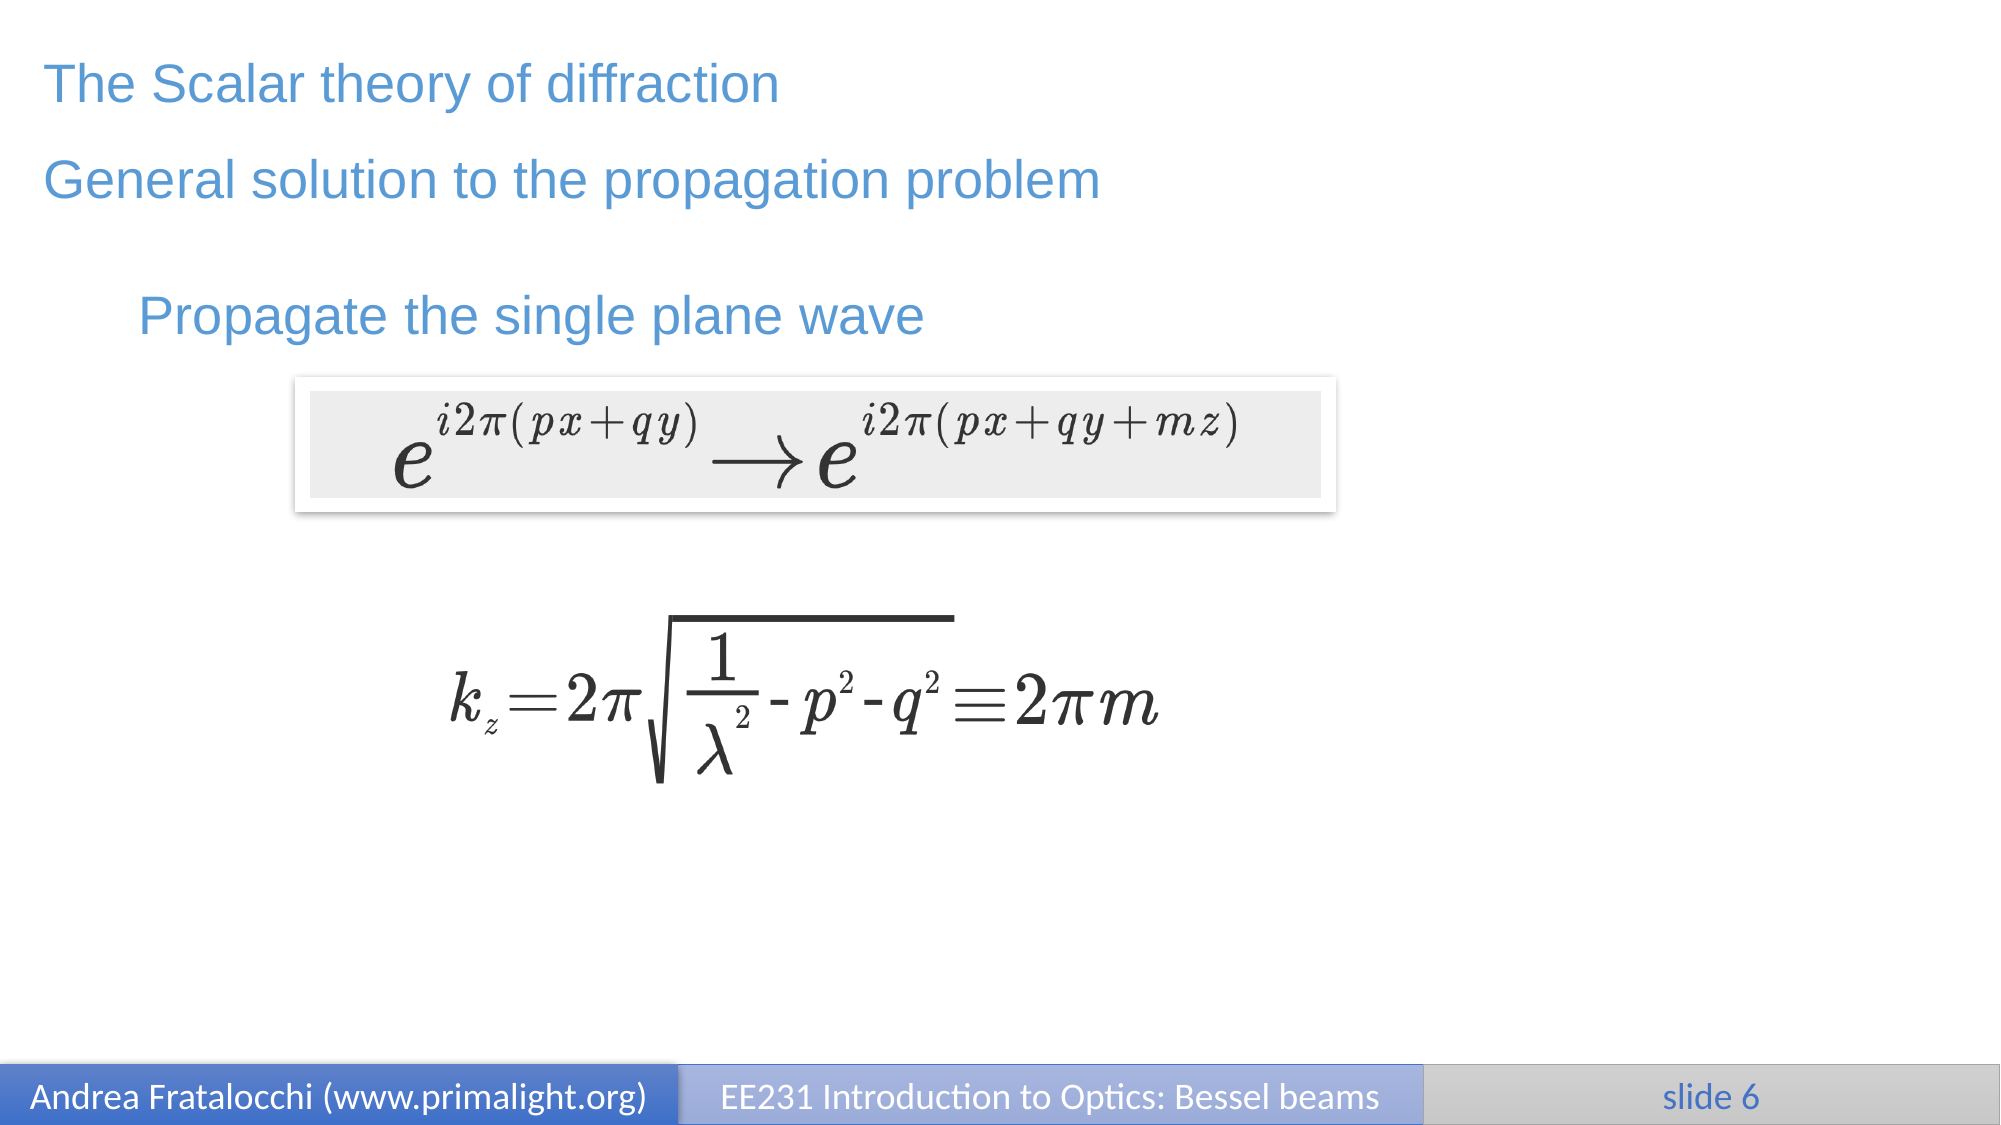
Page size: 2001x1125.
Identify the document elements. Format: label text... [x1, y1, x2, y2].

text_box The Scalar theory of diffraction [28, 40, 816, 121]
picture [399, 598, 1180, 800]
text_box General solution to the propagation problem [28, 136, 1680, 217]
text_box Propagate the single plane wave [123, 272, 1035, 353]
picture [309, 391, 1321, 498]
